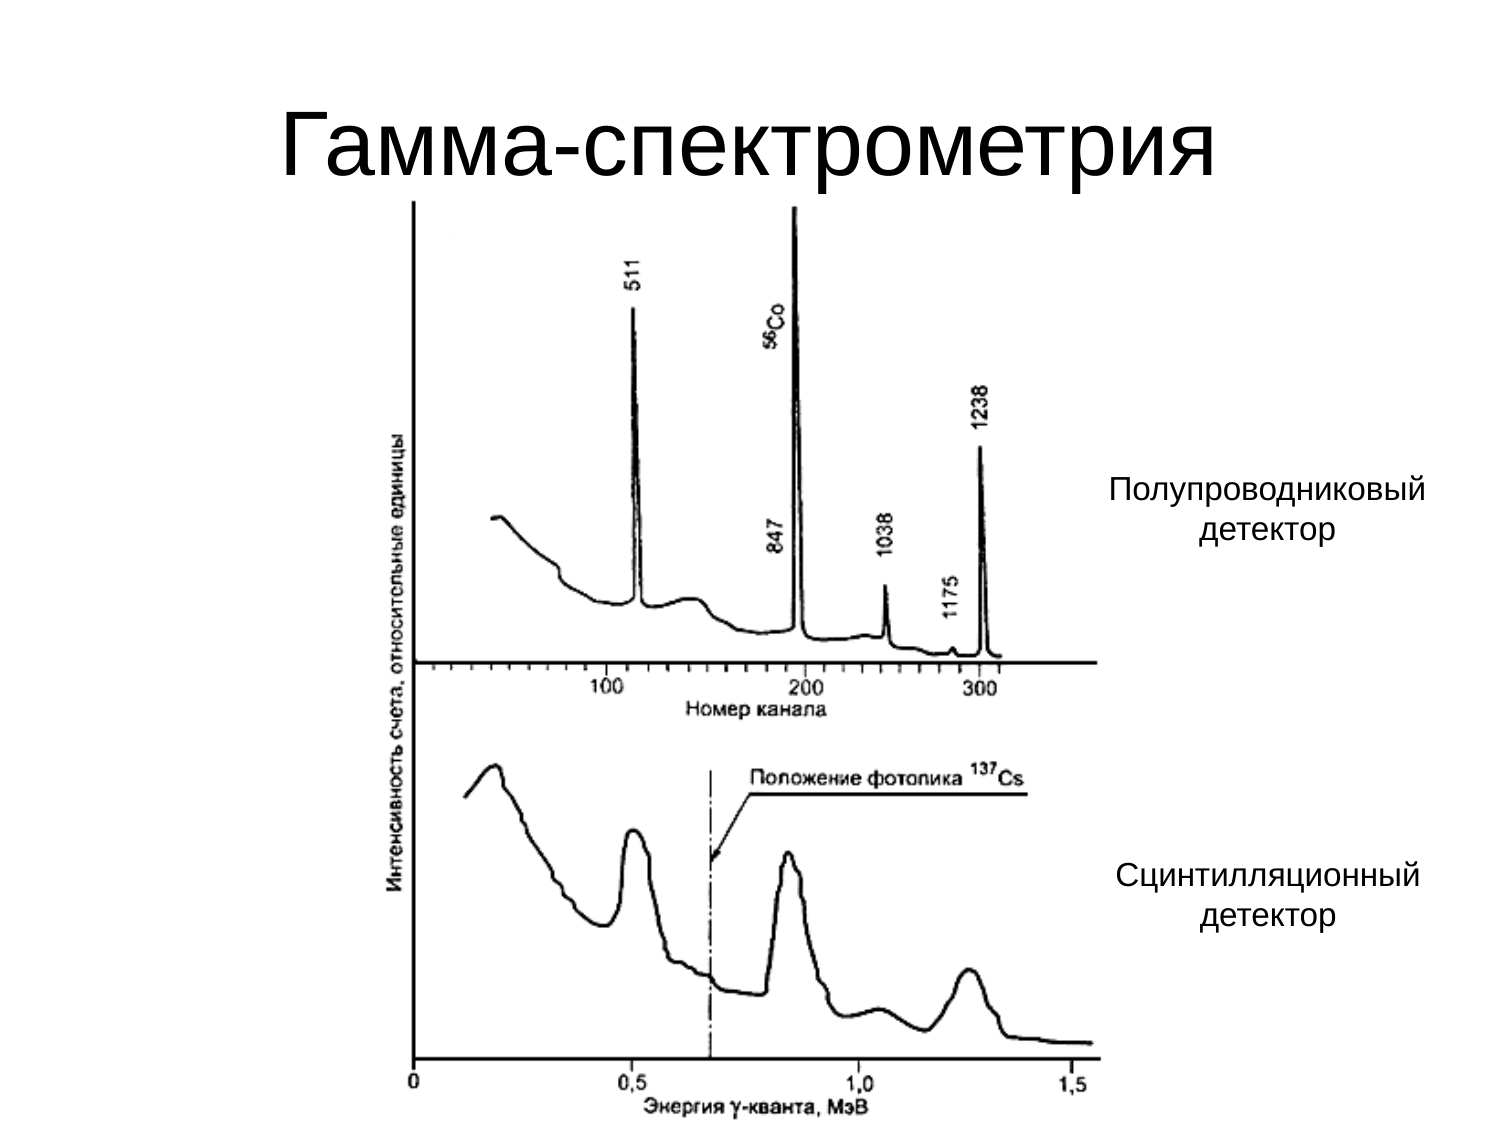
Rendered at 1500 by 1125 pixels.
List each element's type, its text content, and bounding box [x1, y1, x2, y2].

text_box Полупроводниковый детектор [1114, 460, 1442, 555]
text_box Сцинтилляционный детектор [1114, 846, 1436, 941]
picture [383, 196, 1114, 1125]
title Гамма-спектрометрия [75, 45, 1425, 233]
